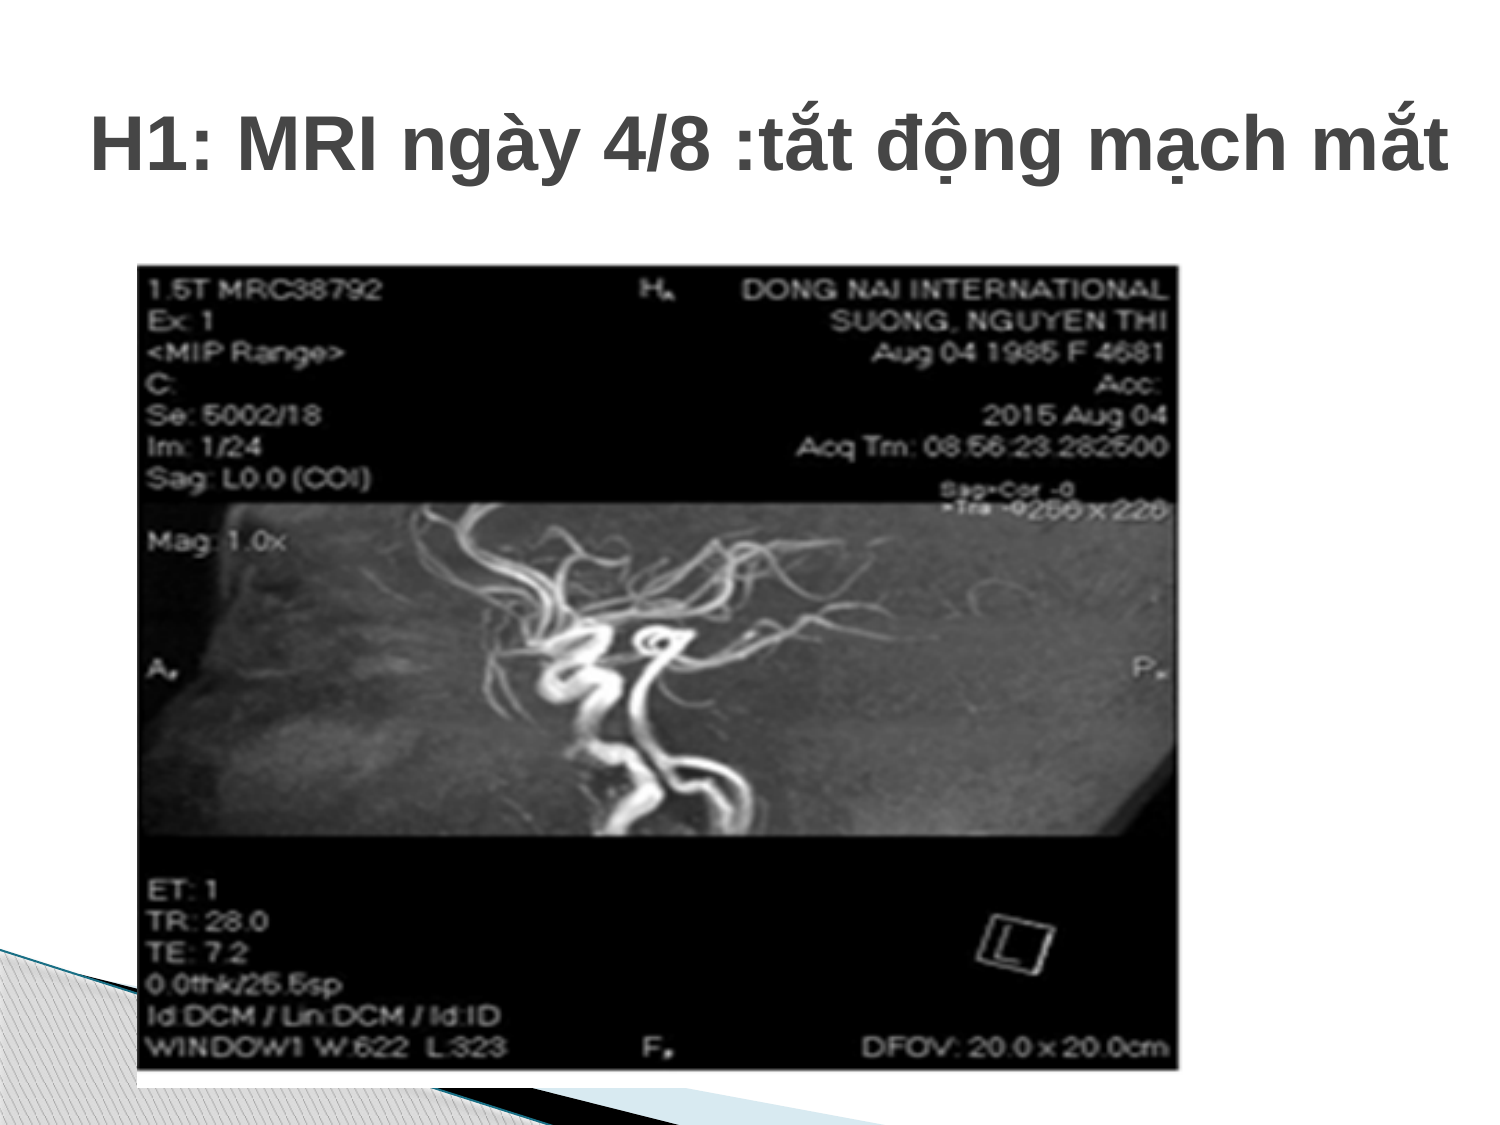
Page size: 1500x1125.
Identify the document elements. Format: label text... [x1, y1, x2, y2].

title H1: MRI ngày 4/8 :tắt động mạch mắt [75, 45, 1500, 233]
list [137, 262, 1188, 1088]
